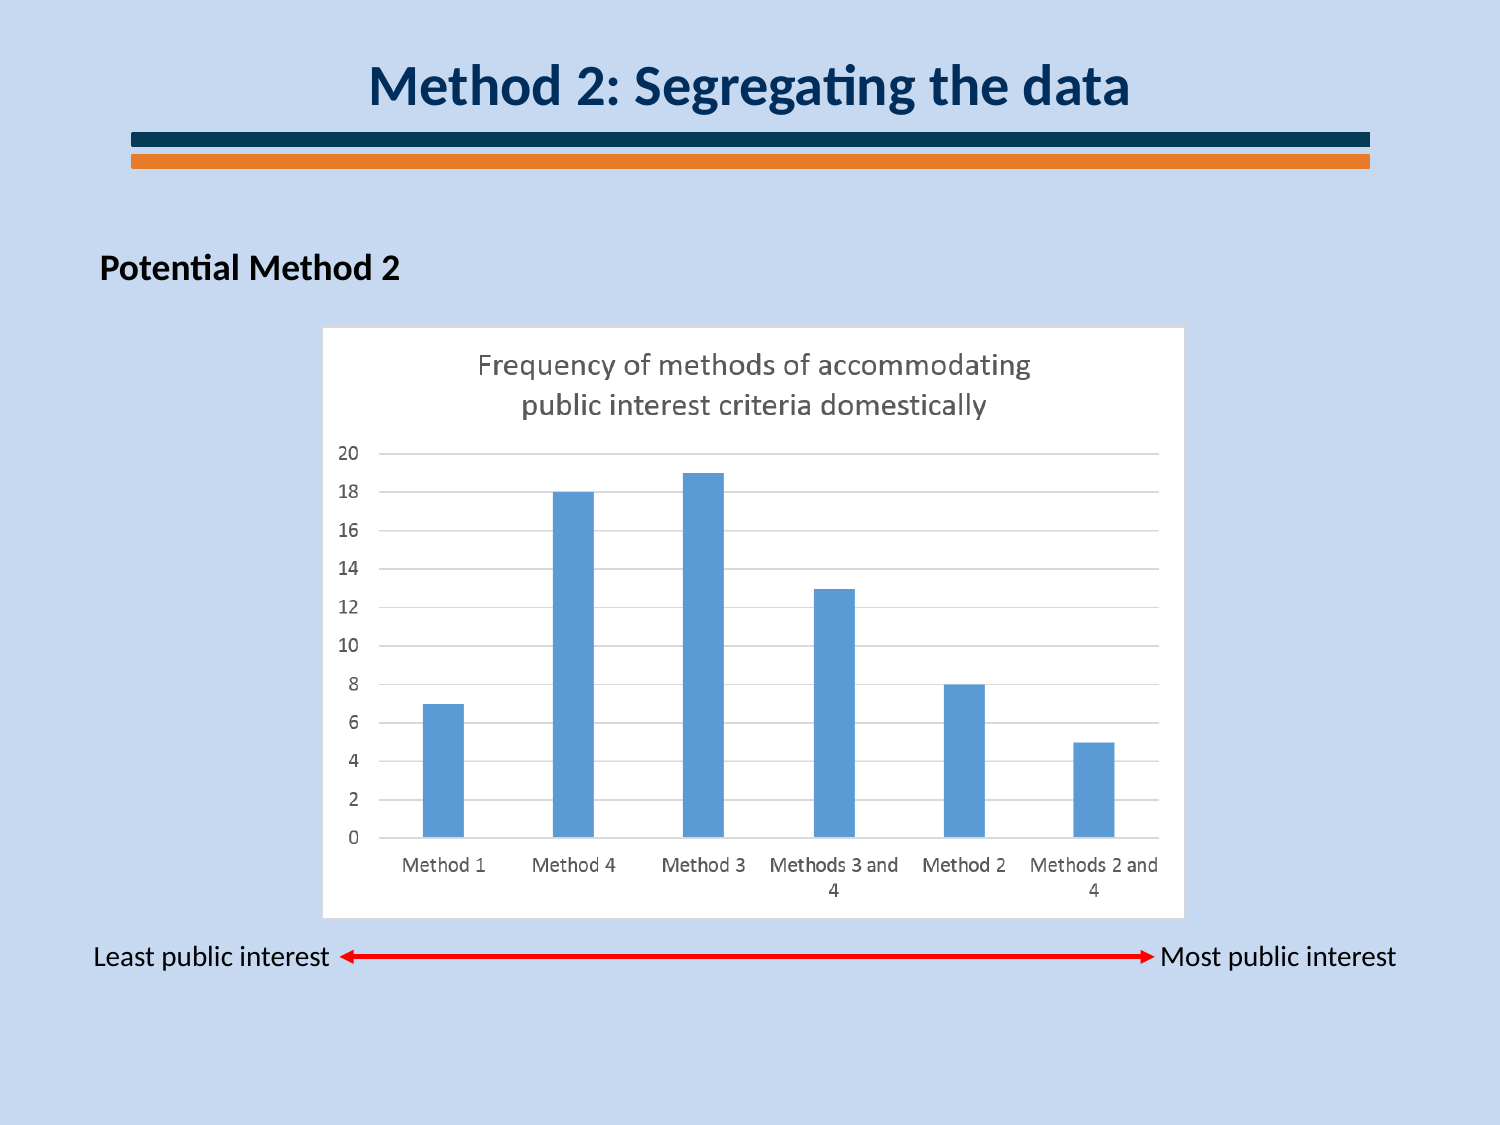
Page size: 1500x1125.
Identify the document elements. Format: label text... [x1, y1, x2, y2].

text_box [131, 132, 1370, 169]
text_box Potential Method 2 [84, 235, 1042, 296]
text_box Most public interest [1145, 929, 1415, 980]
text_box Method 2: Segregating the data [0, 39, 1500, 125]
text_box Least public interest [78, 929, 348, 980]
picture [321, 326, 1185, 919]
